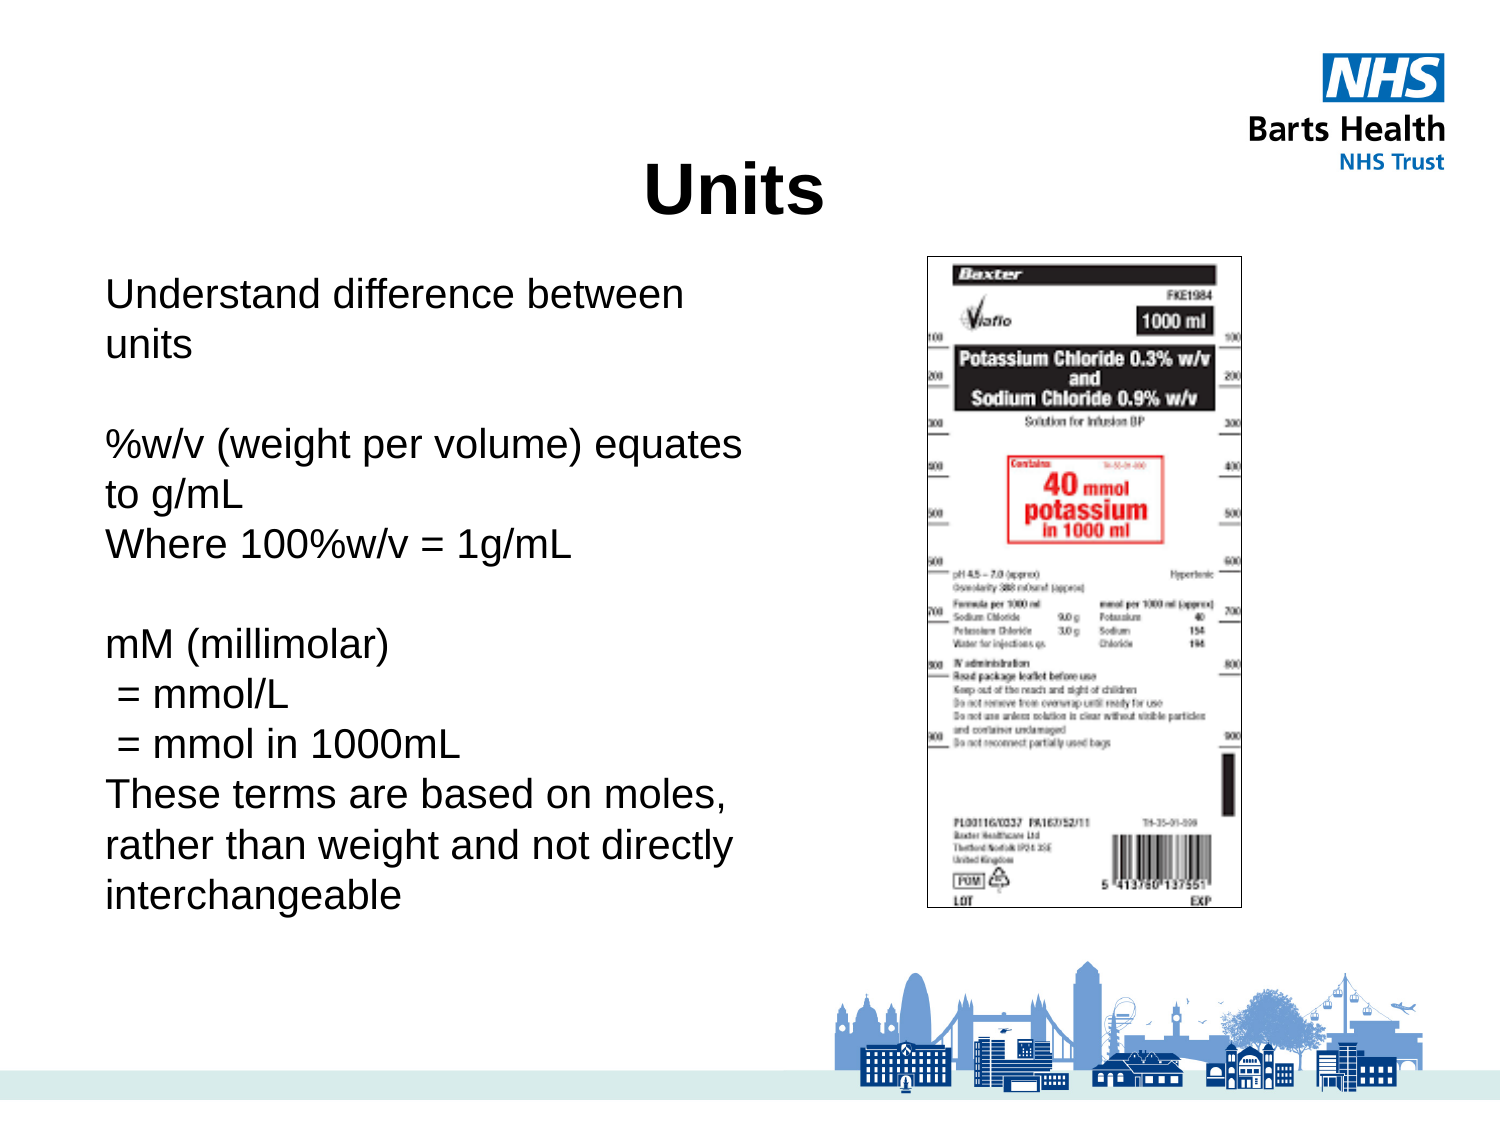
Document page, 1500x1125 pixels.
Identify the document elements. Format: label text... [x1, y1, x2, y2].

picture [0, 0, 1500, 1125]
title Units [88, 141, 1381, 230]
list Understand difference between units %w/v (weight per volume) equates to g/mL Where 100%w/v = 1g/mL mM (millimolar) = mmol/L = mmol in 1000mL These terms are based on moles, rather than weight and not directly interchangeable [105, 267, 774, 772]
